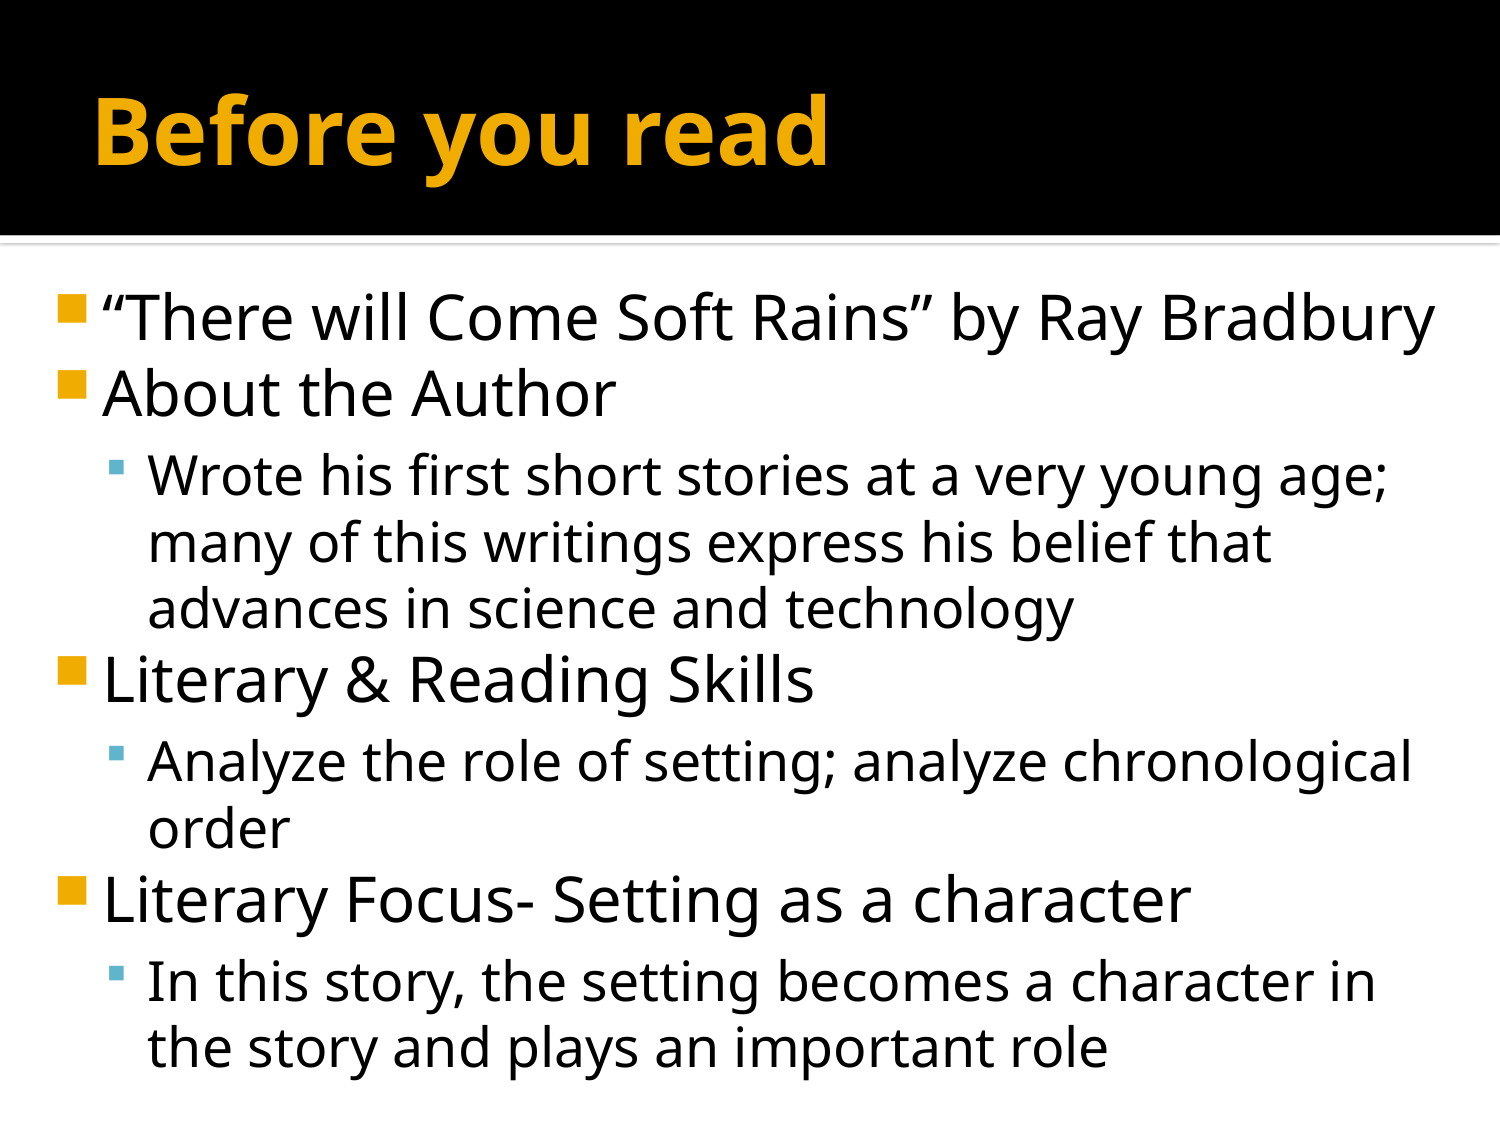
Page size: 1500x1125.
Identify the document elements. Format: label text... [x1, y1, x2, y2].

list “There will Come Soft Rains” by Ray Bradbury About the Author Wrote his first short stories at a very young age; many of this writings express his belief that advances in science and technology Literary & Reading Skills Analyze the role of setting; analyze chronological order Literary Focus- Setting as a character In this story, the setting becomes a character in the story and plays an important role [24, 262, 1475, 1100]
title Before you read [75, 25, 1425, 231]
